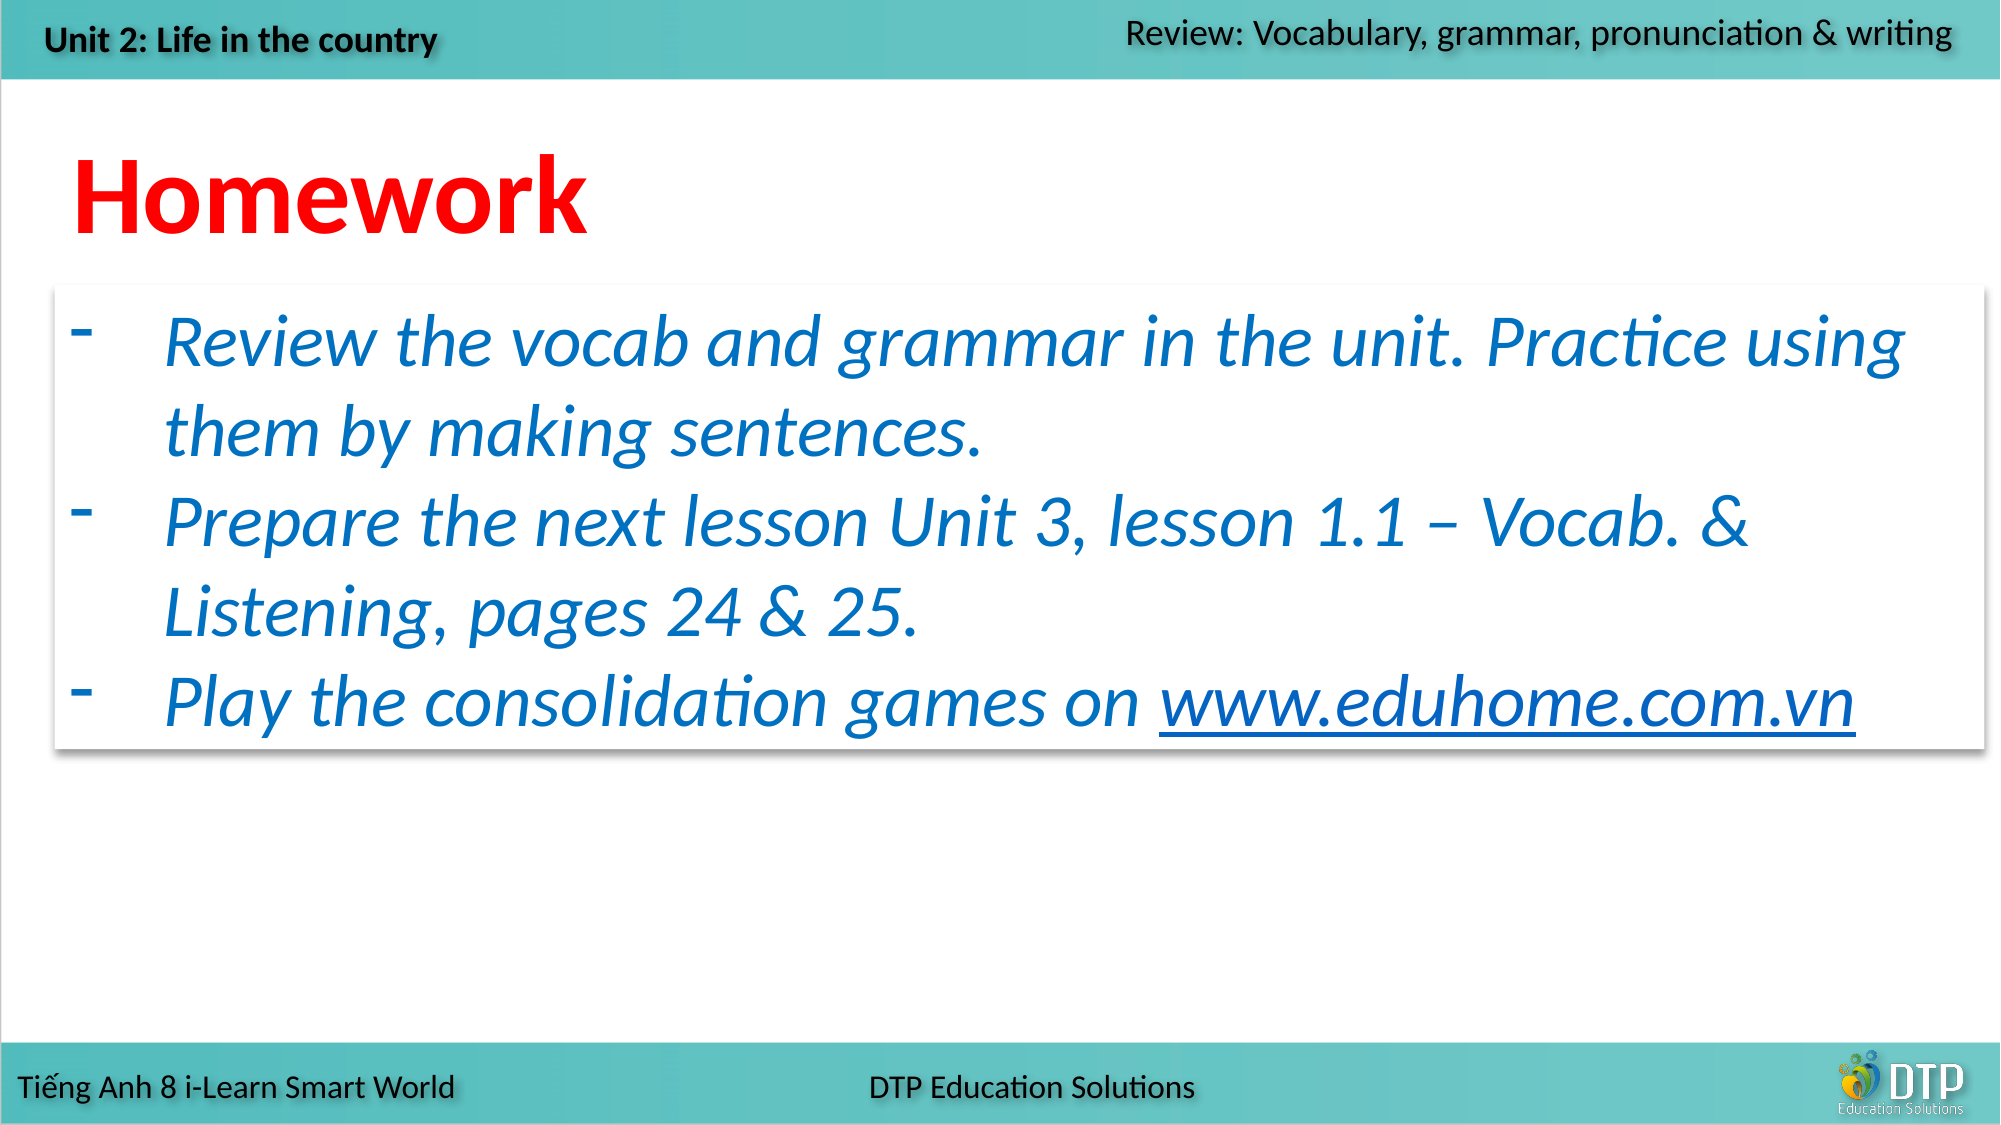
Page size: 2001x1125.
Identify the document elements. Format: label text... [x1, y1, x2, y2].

text_box Review the vocab and grammar in the unit. Practice using them by making sentences. Prepare the next lesson Unit 3, lesson 1.1 – Vocab. & Listening, pages 24 & 25. Play the consolidation games on www.eduhome.com.vn [54, 284, 1985, 750]
picture [0, 0, 2000, 1125]
text_box Homework [57, 113, 604, 264]
